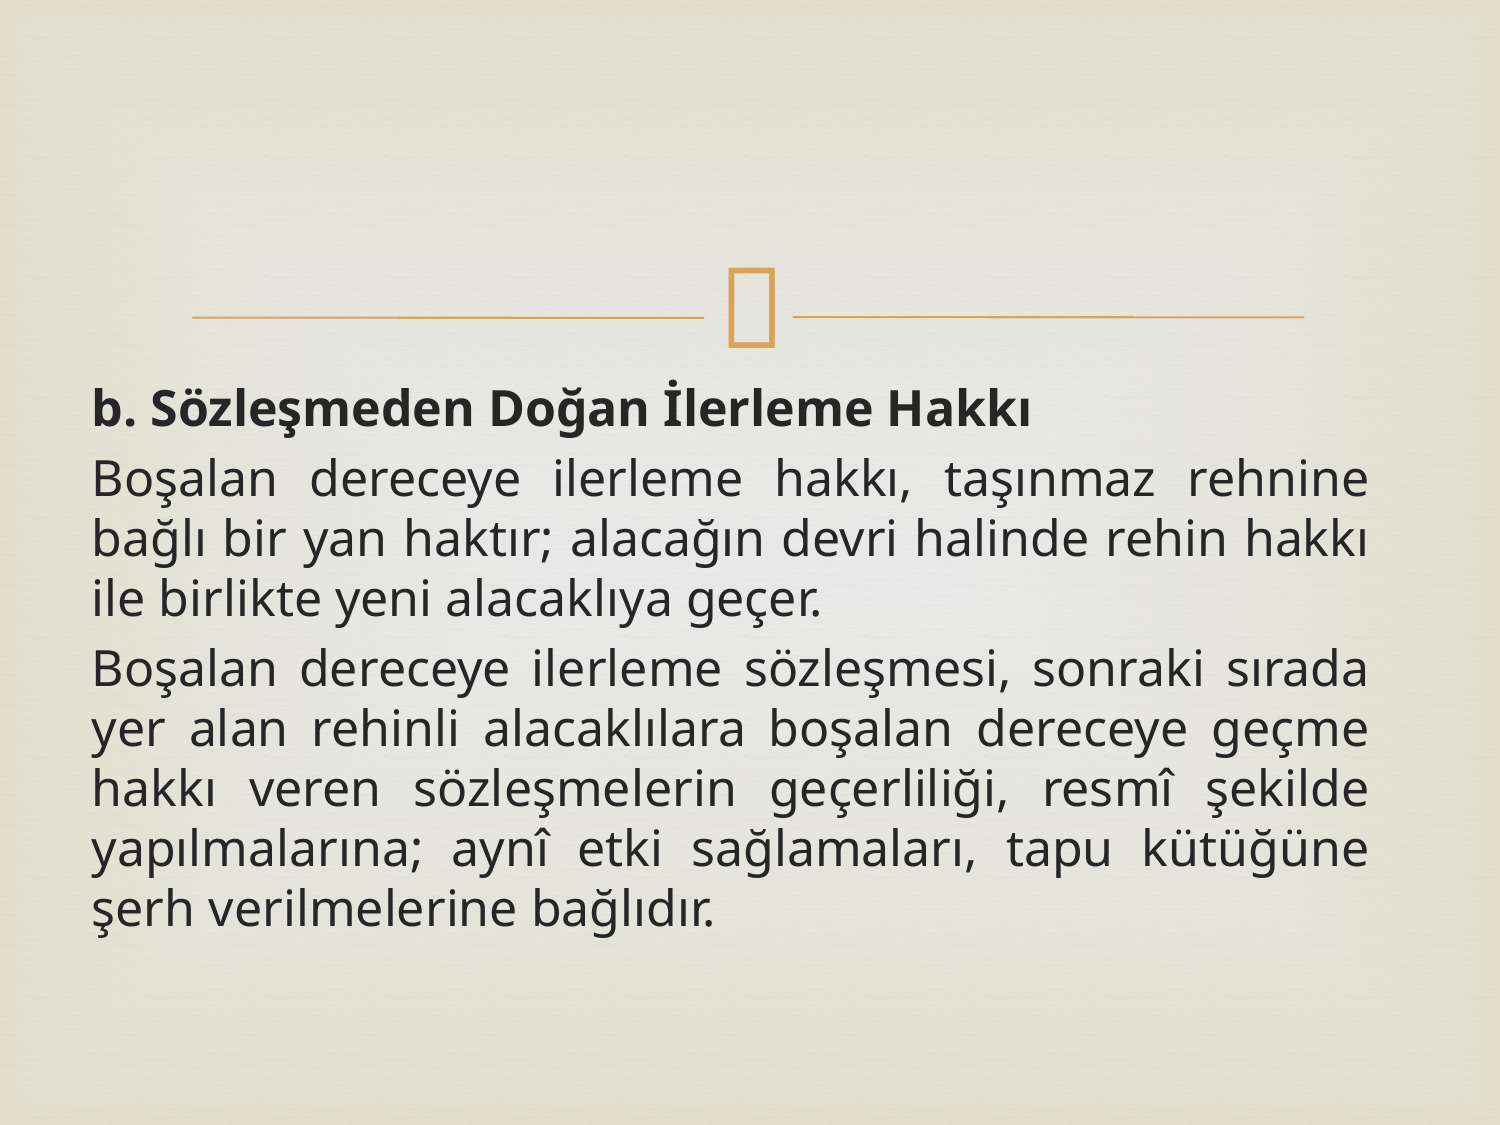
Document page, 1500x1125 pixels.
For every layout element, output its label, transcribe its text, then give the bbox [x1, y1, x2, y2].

list b. Sözleşmeden Doğan İlerleme Hakkı Boşalan dereceye ilerleme hakkı, taşınmaz rehnine bağlı bir yan haktır; alacağın devri halinde rehin hakkı ile birlikte yeni alacaklıya geçer. Boşalan dereceye ilerleme sözleşmesi, sonraki sırada yer alan rehinli alacaklılara boşalan dereceye geçme hakkı veren sözleşmelerin geçerliliği, resmî şekilde yapılmalarına; aynî etki sağlamaları, tapu kütüğüne şerh verilmelerine bağlıdır. [76, 368, 1386, 1005]
